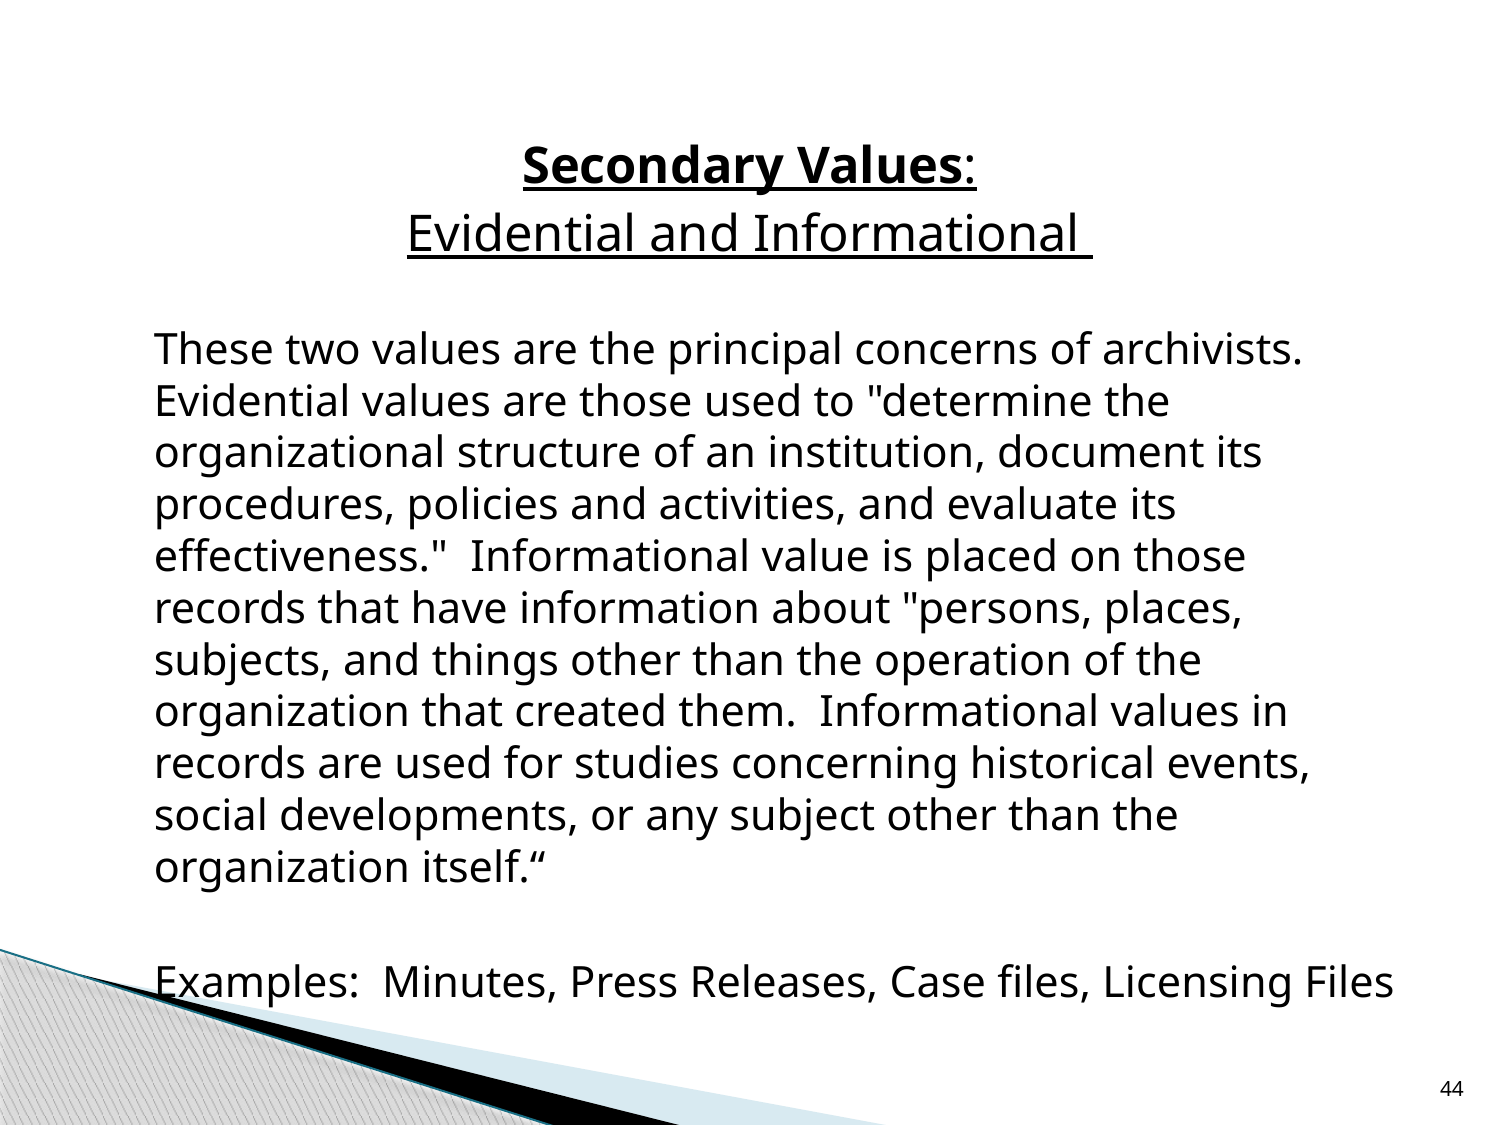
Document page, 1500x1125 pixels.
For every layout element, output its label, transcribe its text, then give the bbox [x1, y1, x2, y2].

list Secondary Values: Evidential and Informational These two values are the principal concerns of archivists. Evidential values are those used to "determine the organizational structure of an institution, document its procedures, policies and activities, and evaluate its effectiveness." Informational value is placed on those records that have information about "persons, places, subjects, and things other than the operation of the organization that created them. Informational values in records are used for studies concerning historical events, social developments, or any subject other than the organization itself.“ Examples: Minutes, Press Releases, Case files, Licensing Files [75, 125, 1425, 1038]
slide_number 44 [1418, 1051, 1479, 1112]
